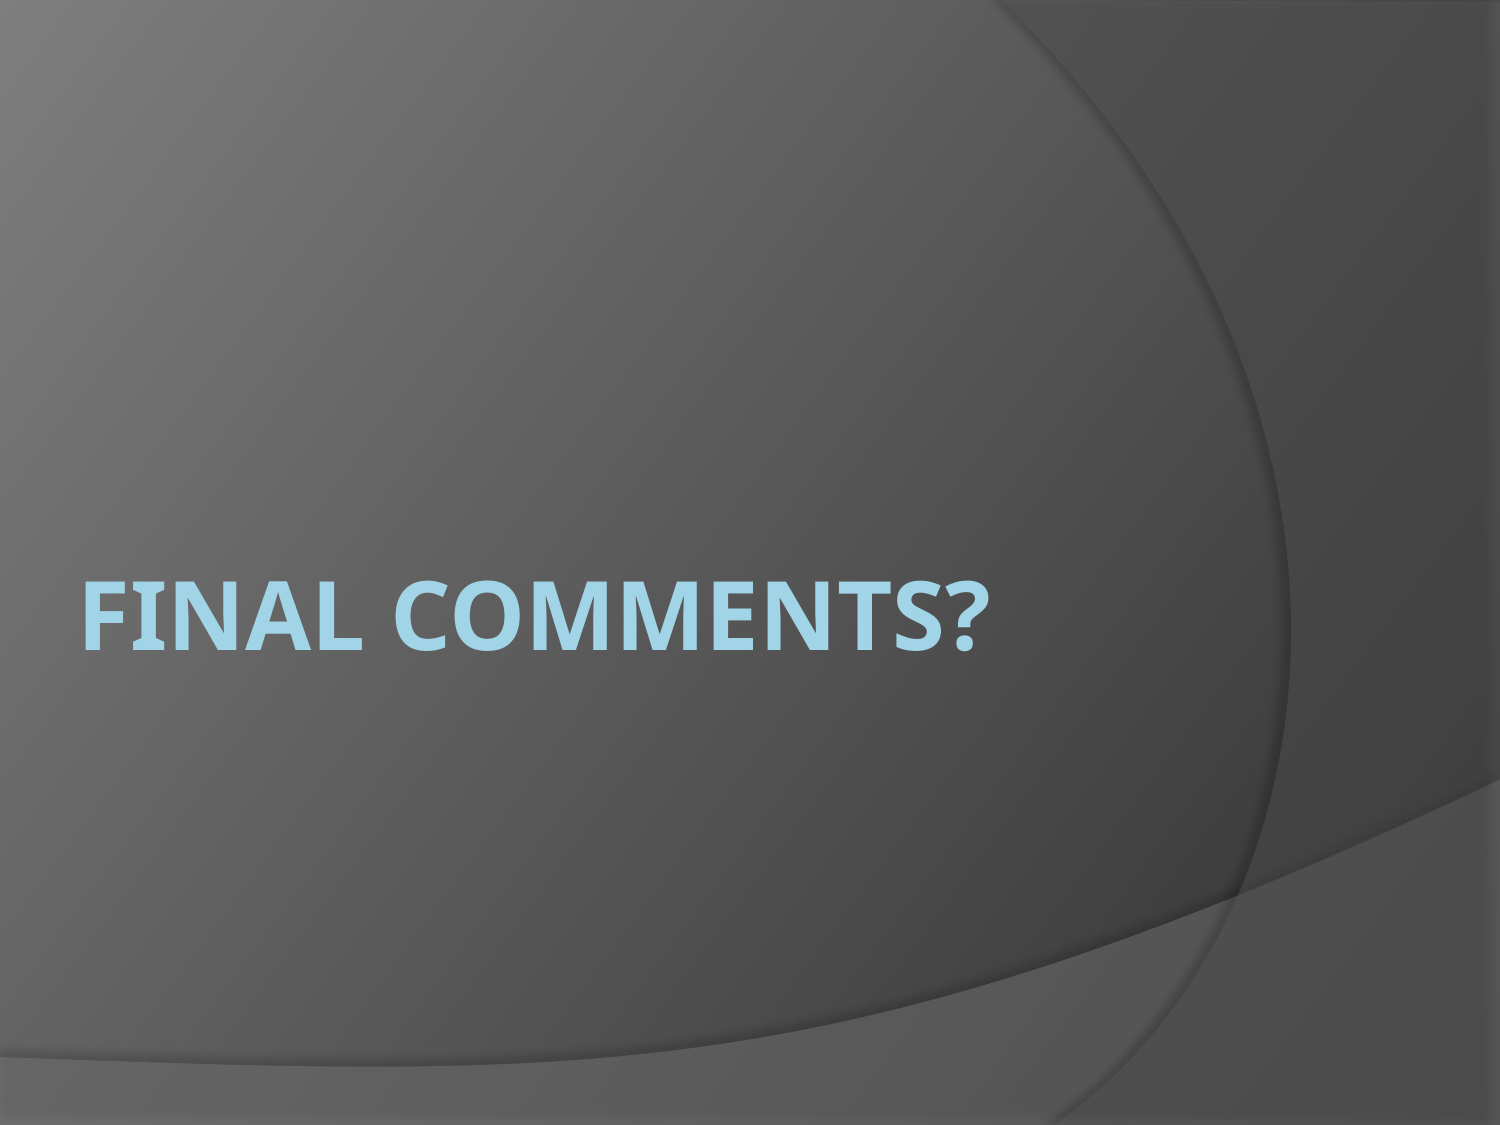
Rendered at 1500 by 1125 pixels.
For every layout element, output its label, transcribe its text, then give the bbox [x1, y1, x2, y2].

title Final Comments? [70, 547, 1225, 925]
